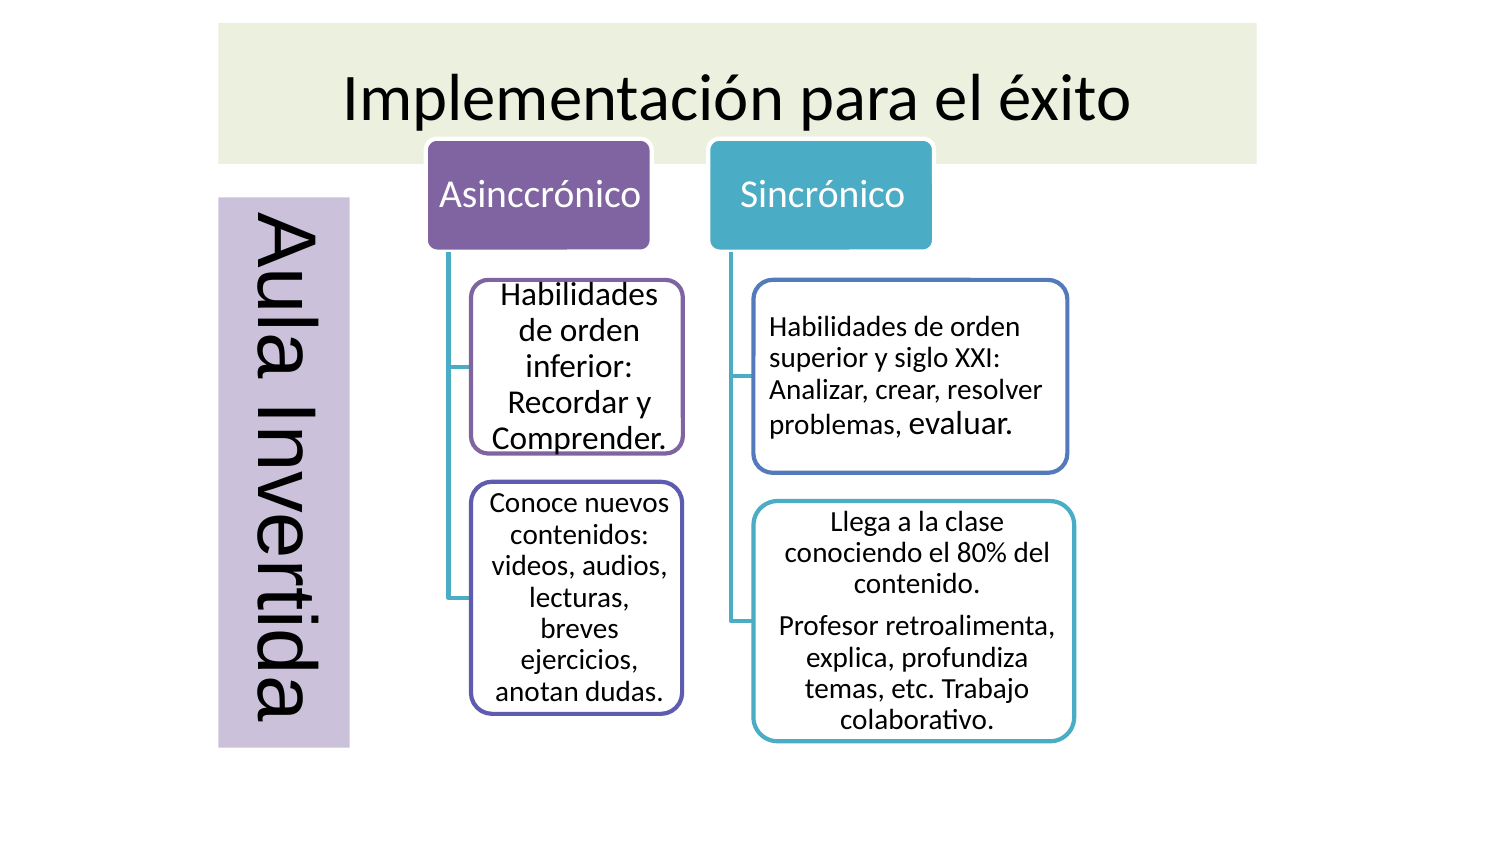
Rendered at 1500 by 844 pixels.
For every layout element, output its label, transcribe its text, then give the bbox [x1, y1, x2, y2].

title Implementación para el éxito [218, 23, 1257, 136]
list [0, 138, 1500, 742]
